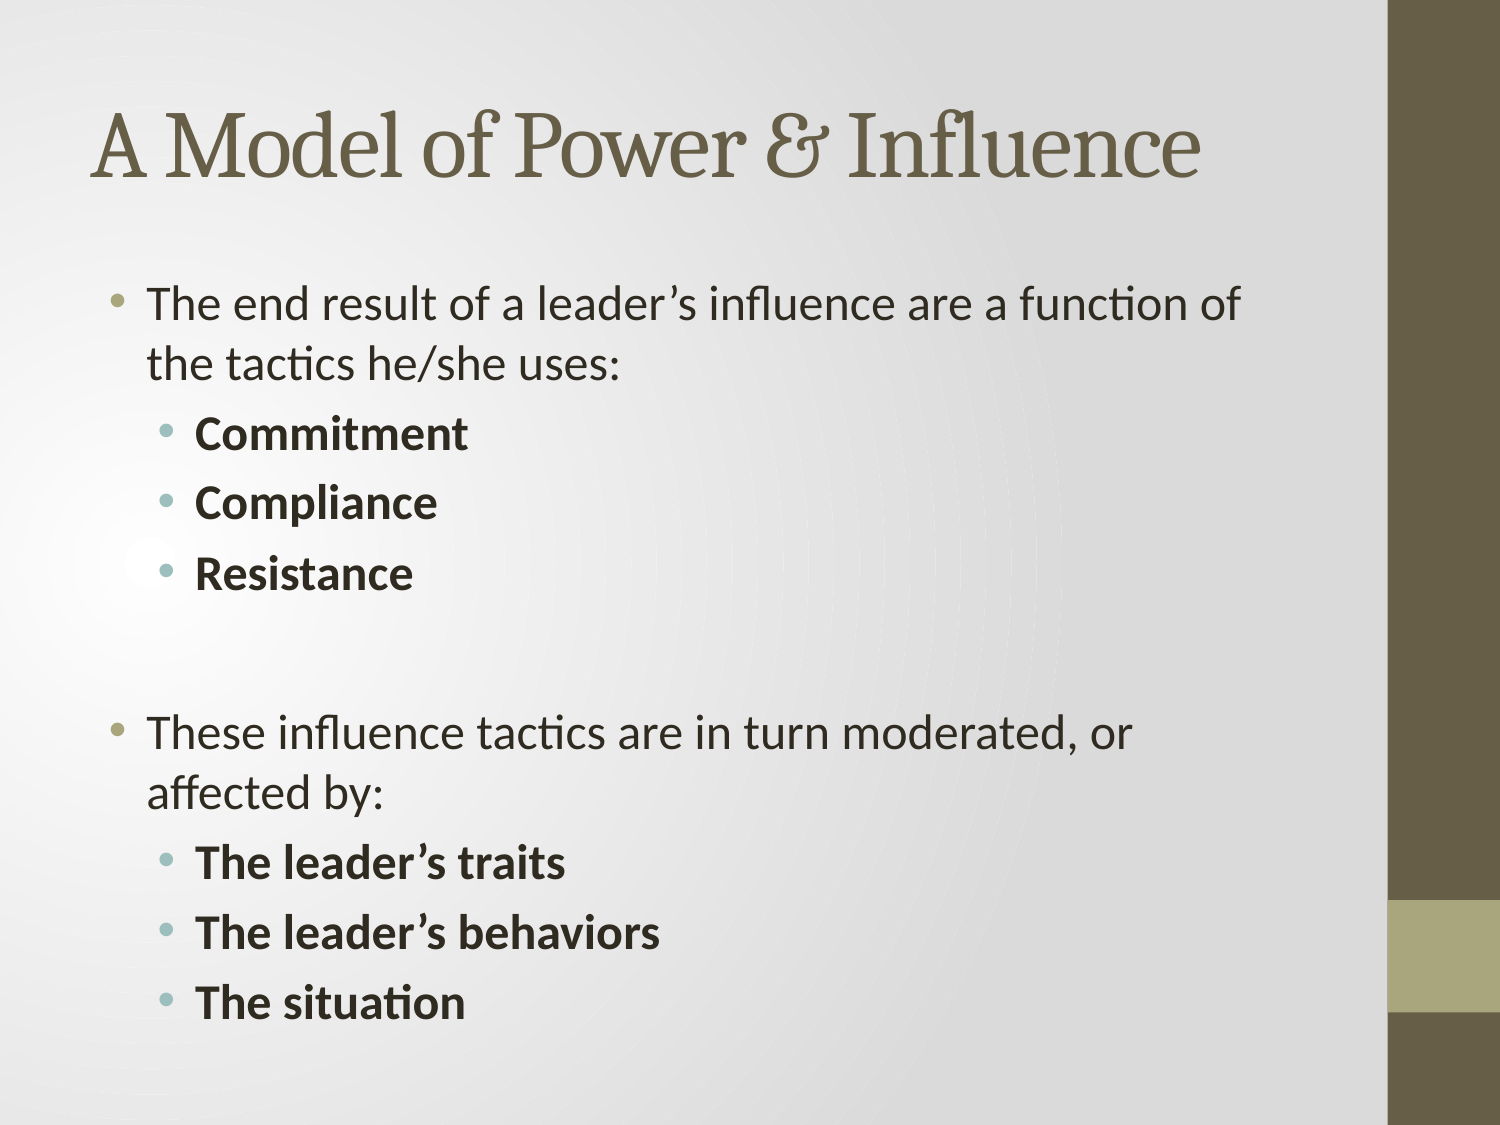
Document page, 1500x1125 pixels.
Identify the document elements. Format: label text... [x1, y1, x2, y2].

list The end result of a leader’s influence are a function of the tactics he/she uses: Commitment Compliance Resistance These influence tactics are in turn moderated, or affected by: The leader’s traits The leader’s behaviors The situation [75, 262, 1325, 1050]
title A Model of Power & Influence [75, 45, 1325, 233]
